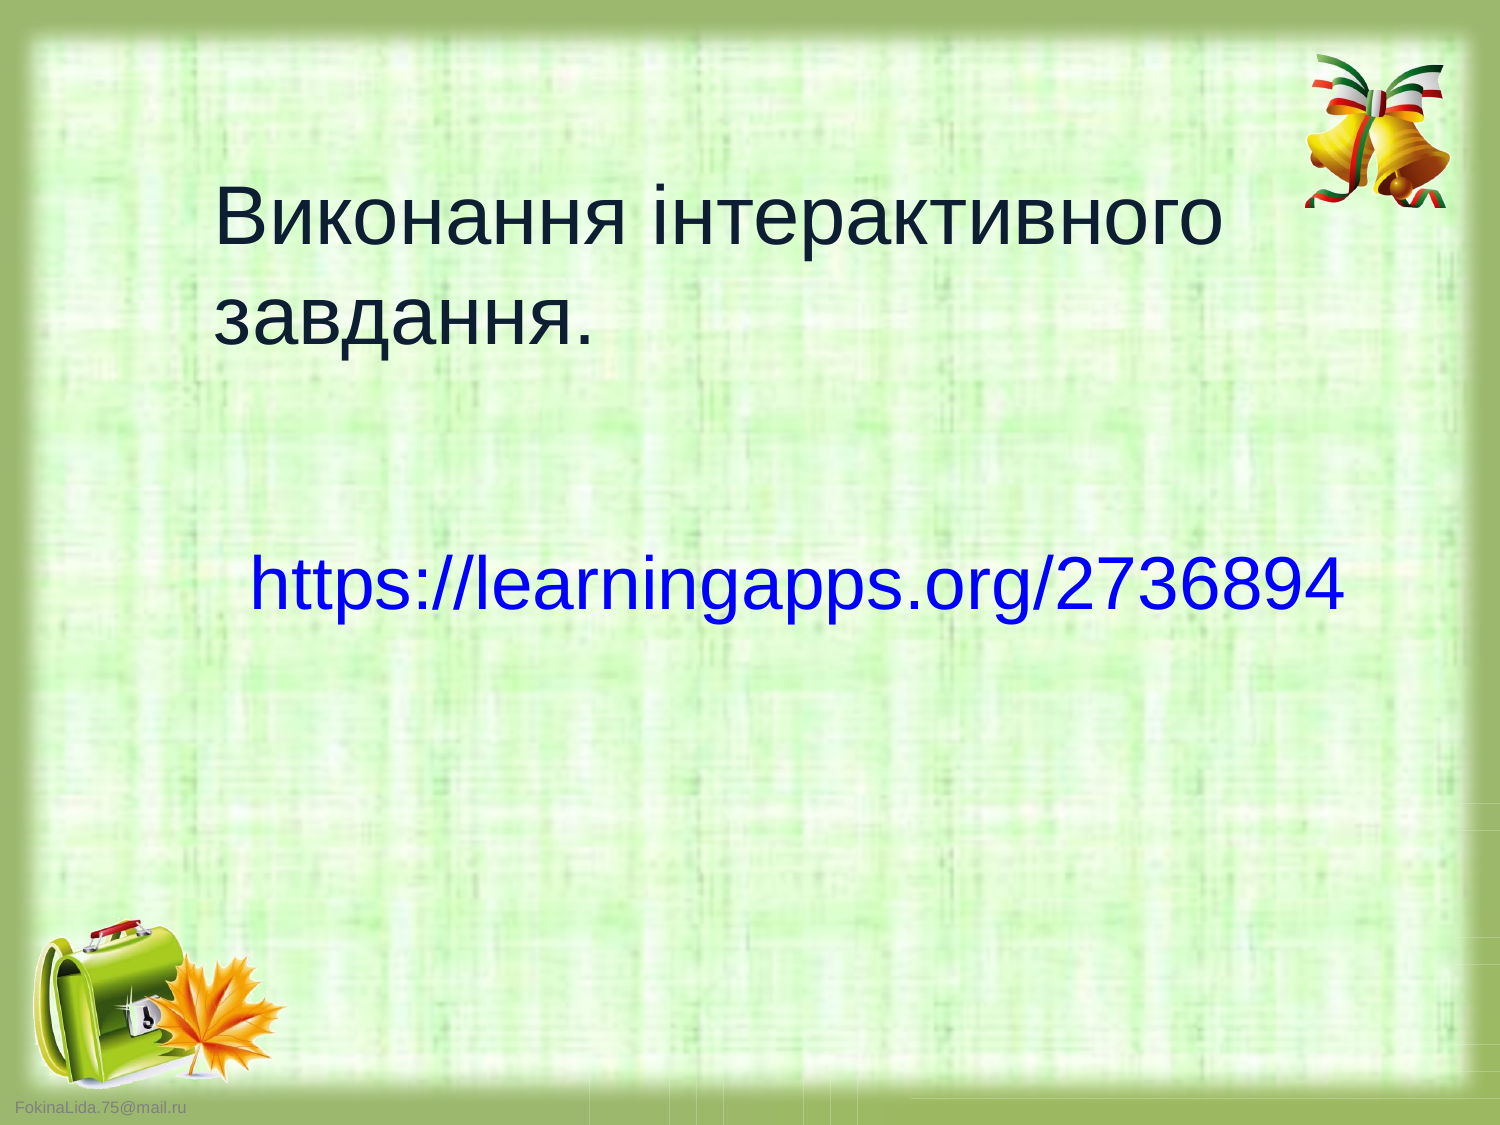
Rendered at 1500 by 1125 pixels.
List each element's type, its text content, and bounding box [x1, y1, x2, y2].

text_box Виконання інтерактивного завдання. [123, 153, 1258, 369]
picture [29, 49, 1456, 1096]
text_box https://learningapps.org/2736894 [234, 527, 1363, 633]
